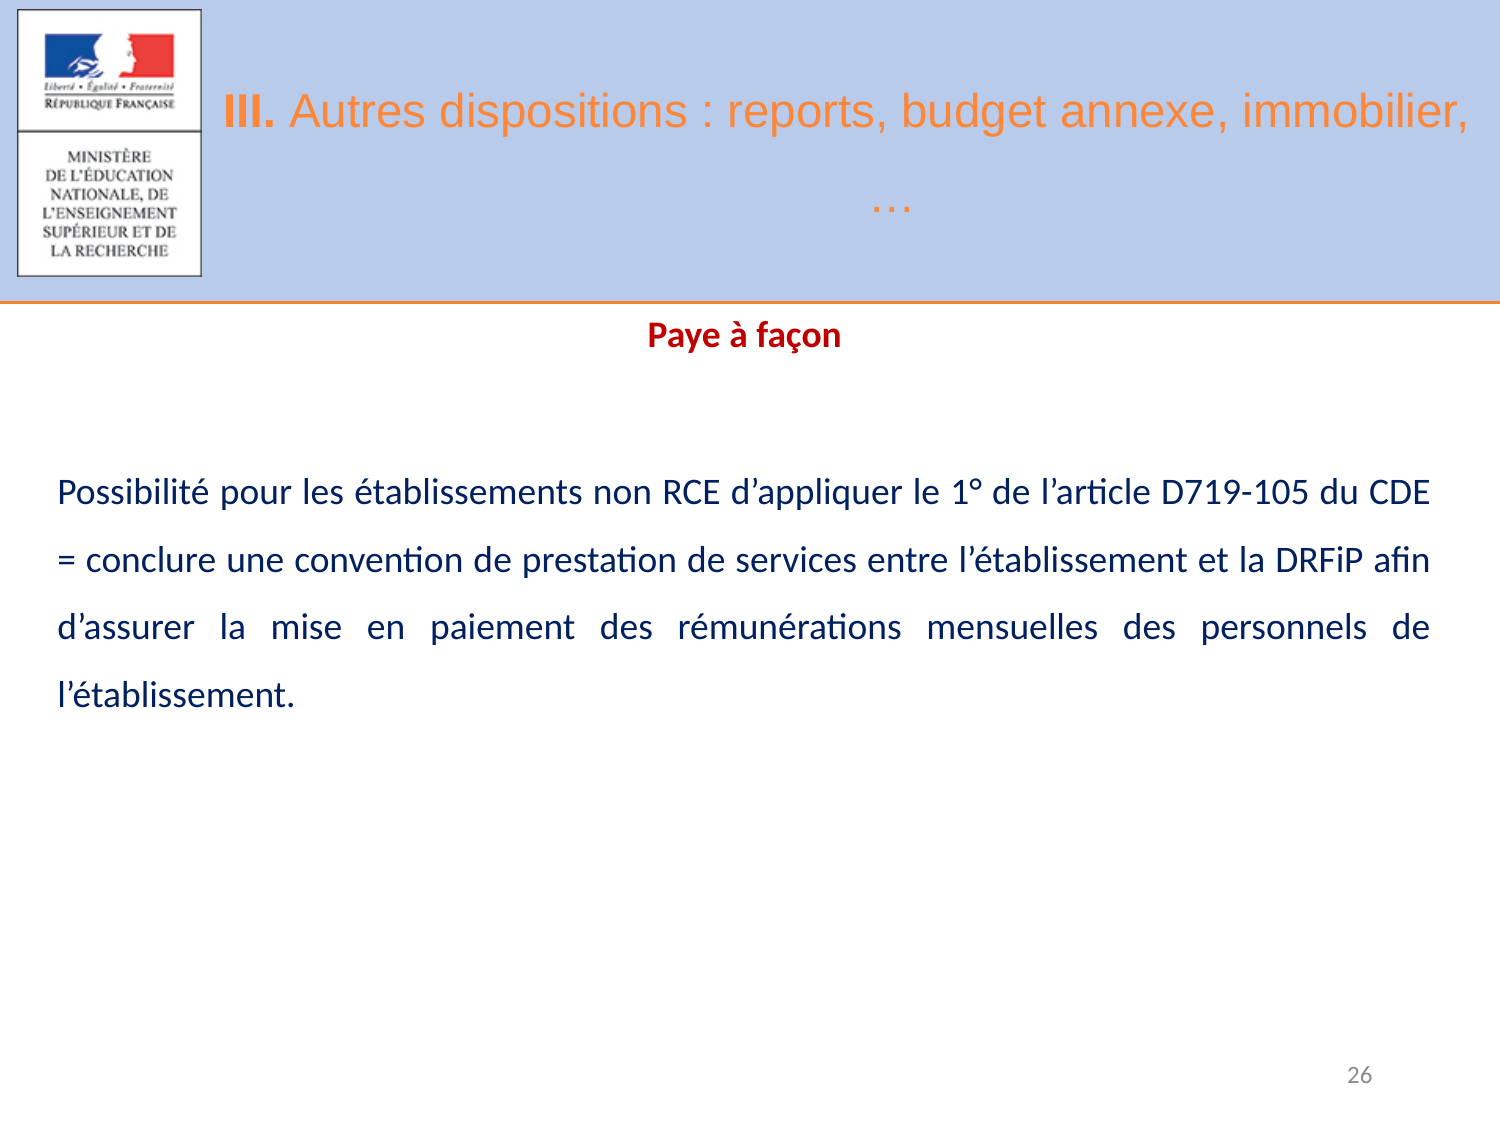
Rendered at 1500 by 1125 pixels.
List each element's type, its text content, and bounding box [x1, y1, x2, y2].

text_box Paye à façon Possibilité pour les établissements non RCE d’appliquer le 1° de l’article D719-105 du CDE = conclure une convention de prestation de services entre l’établissement et la DRFiP afin d’assurer la mise en paiement des rémunérations mensuelles des personnels de l’établissement. [42, 302, 1447, 723]
slide_number 26 [1074, 1046, 1388, 1100]
title III. Autres dispositions : reports, budget annexe, immobilier, … [194, 42, 1500, 231]
picture [17, 9, 202, 277]
